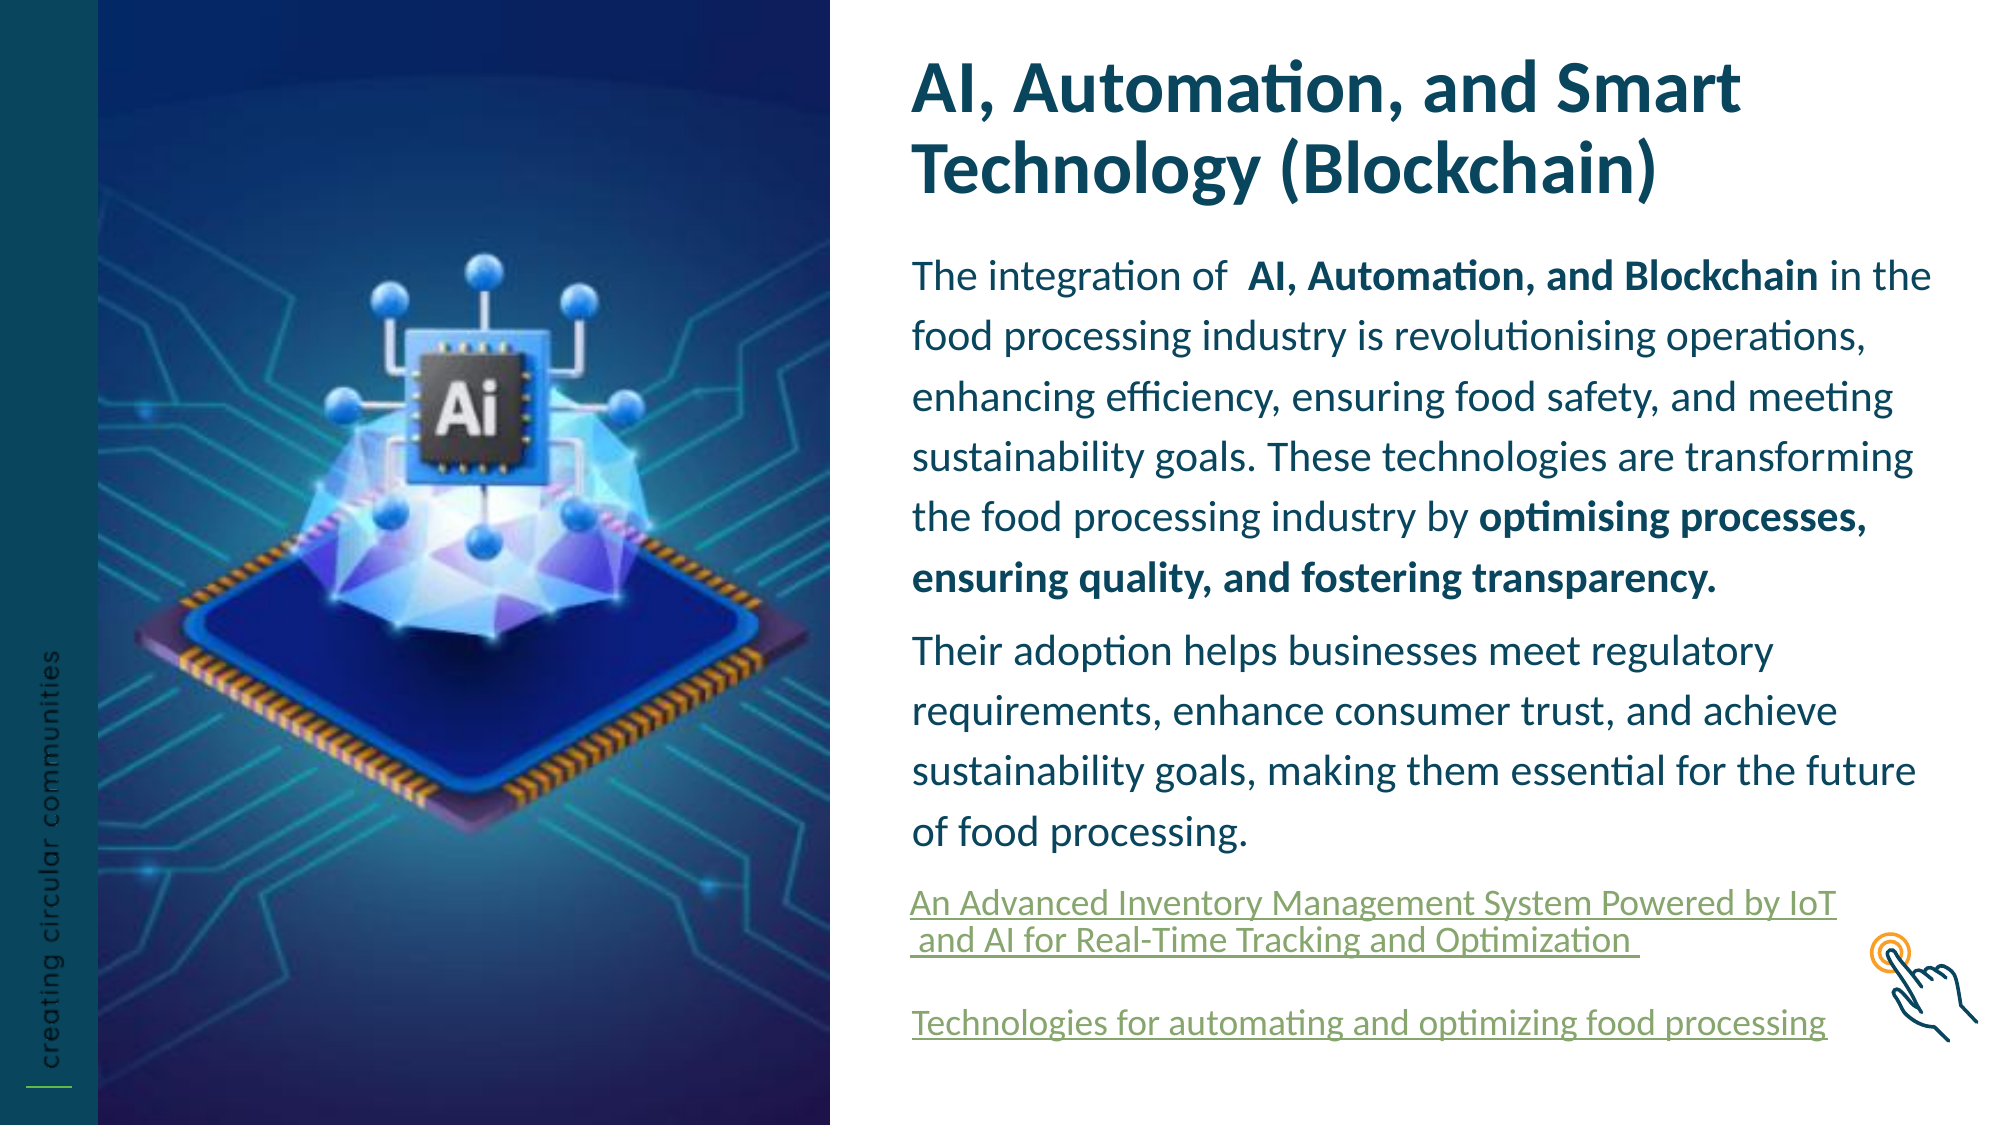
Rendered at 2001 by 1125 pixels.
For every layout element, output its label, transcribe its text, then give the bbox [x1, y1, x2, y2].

text_box An Advanced Inventory Management System Powered by IoT and AI for Real-Time Tracking and Optimization [894, 870, 1857, 931]
text_box Technologies for automating and optimizing food processing [896, 990, 1866, 1096]
picture [98, 0, 830, 1125]
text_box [1889, 919, 1956, 1048]
list The integration of AI, Automation, and Blockchain in the food processing industry is revolutionising operations, enhancing efficiency, ensuring food safety, and meeting sustainability goals. These technologies are transforming the food processing industry by optimising processes, ensuring quality, and fostering transparency. Their adoption helps businesses meet regulatory requirements, enhance consumer trust, and achieve sustainability goals, making them essential for the future of food processing. [897, 231, 1974, 868]
list AI, Automation, and Smart Technology (Blockchain) [897, 40, 1893, 204]
